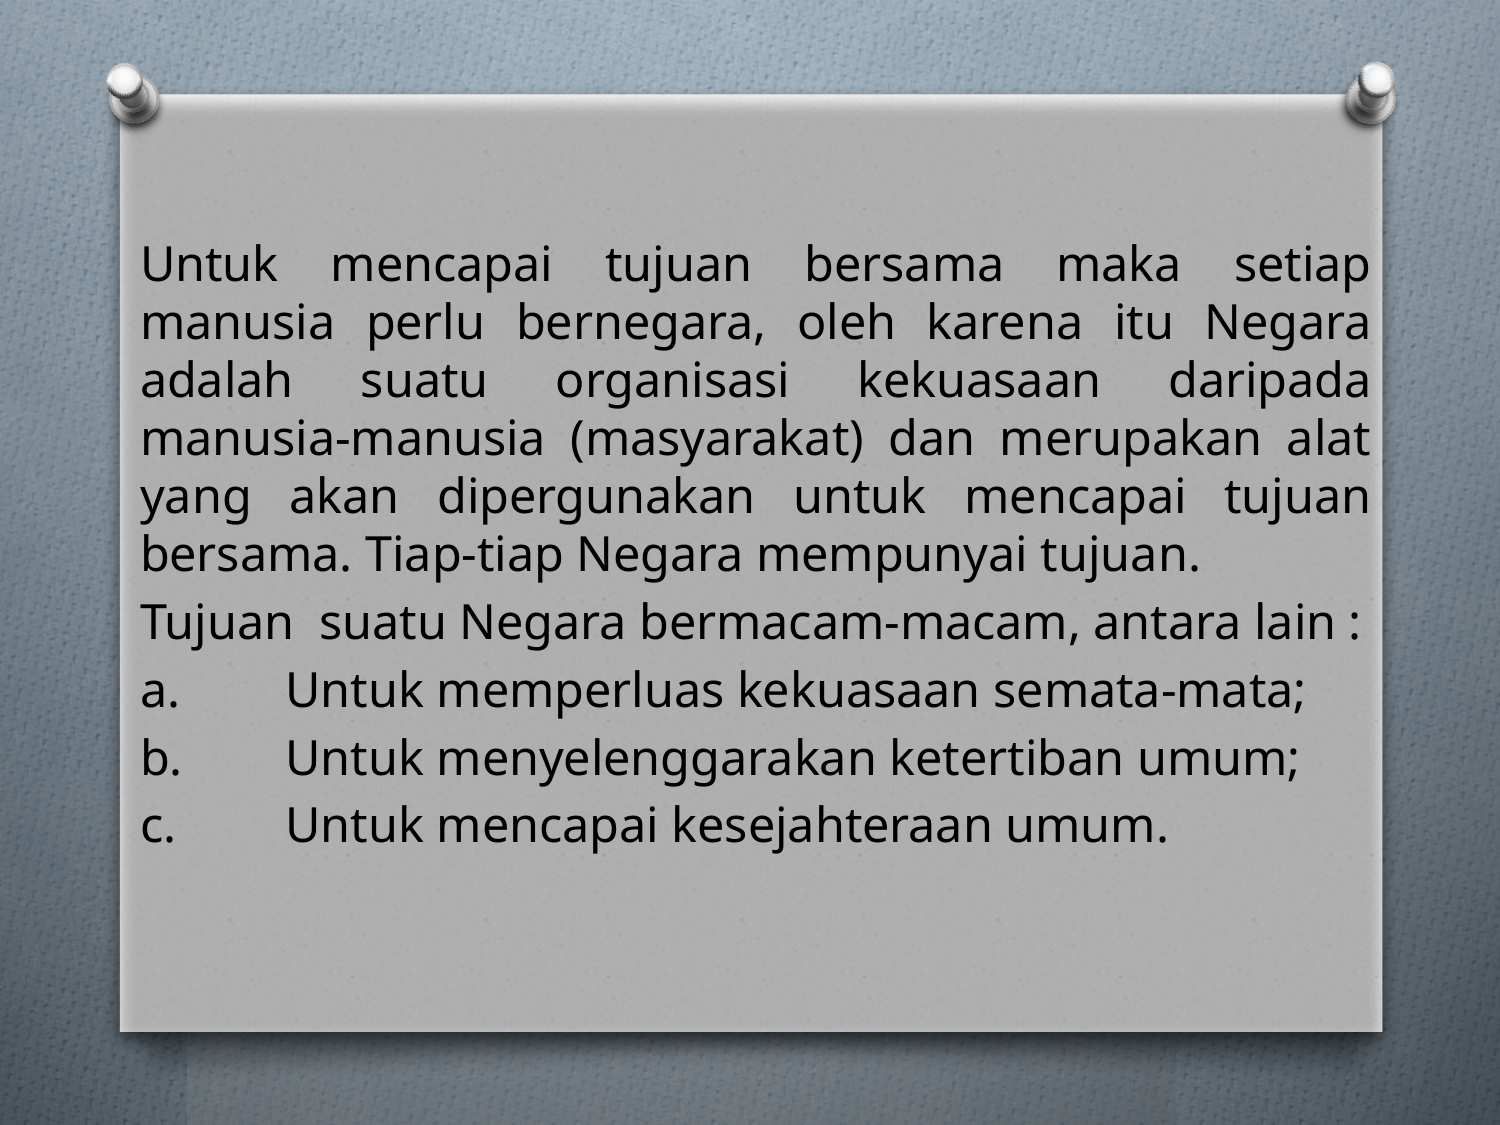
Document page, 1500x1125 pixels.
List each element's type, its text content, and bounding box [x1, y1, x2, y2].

list Untuk mencapai tujuan bersama maka setiap manusia perlu bernegara, oleh karena itu Negara adalah suatu organisasi kekuasaan daripada manusia-manusia (masyarakat) dan merupakan alat yang akan dipergunakan untuk mencapai tujuan bersama. Tiap-tiap Negara mempunyai tujuan. Tujuan suatu Negara bermacam-macam, antara lain : a. Untuk memperluas kekuasaan semata-mata; b. Untuk menyelenggarakan ketertiban umum; c. Untuk mencapai kesejahteraan umum. [125, 224, 1388, 868]
picture [1317, 35, 1439, 156]
picture [75, 29, 198, 153]
